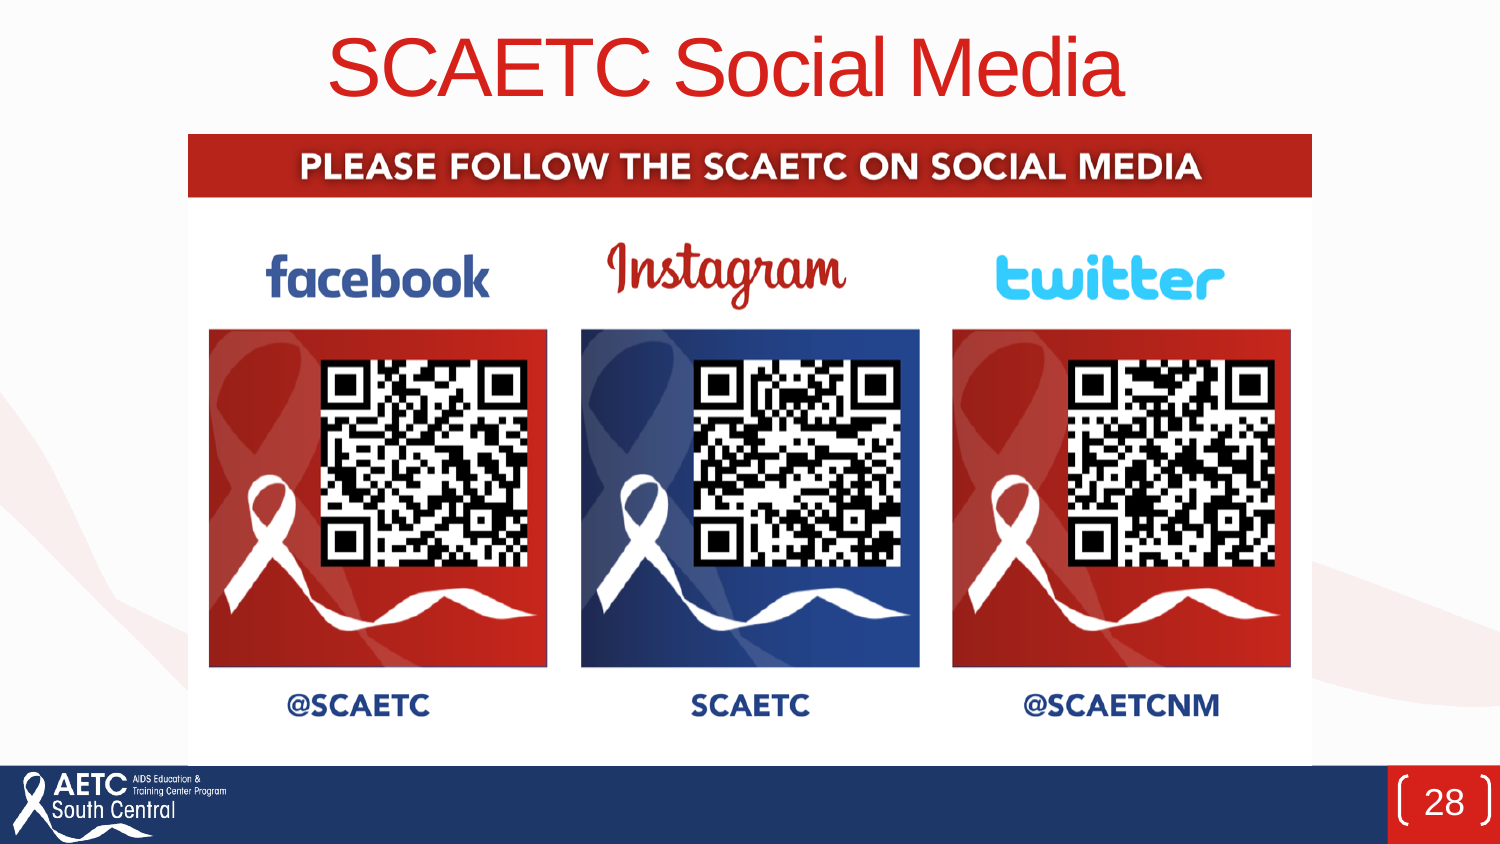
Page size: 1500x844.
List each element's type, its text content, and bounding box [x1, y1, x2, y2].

slide_number 28 [1397, 774, 1492, 827]
title SCAETC Social Media [75, 33, 1400, 92]
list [188, 133, 1312, 767]
picture [12, 770, 227, 844]
